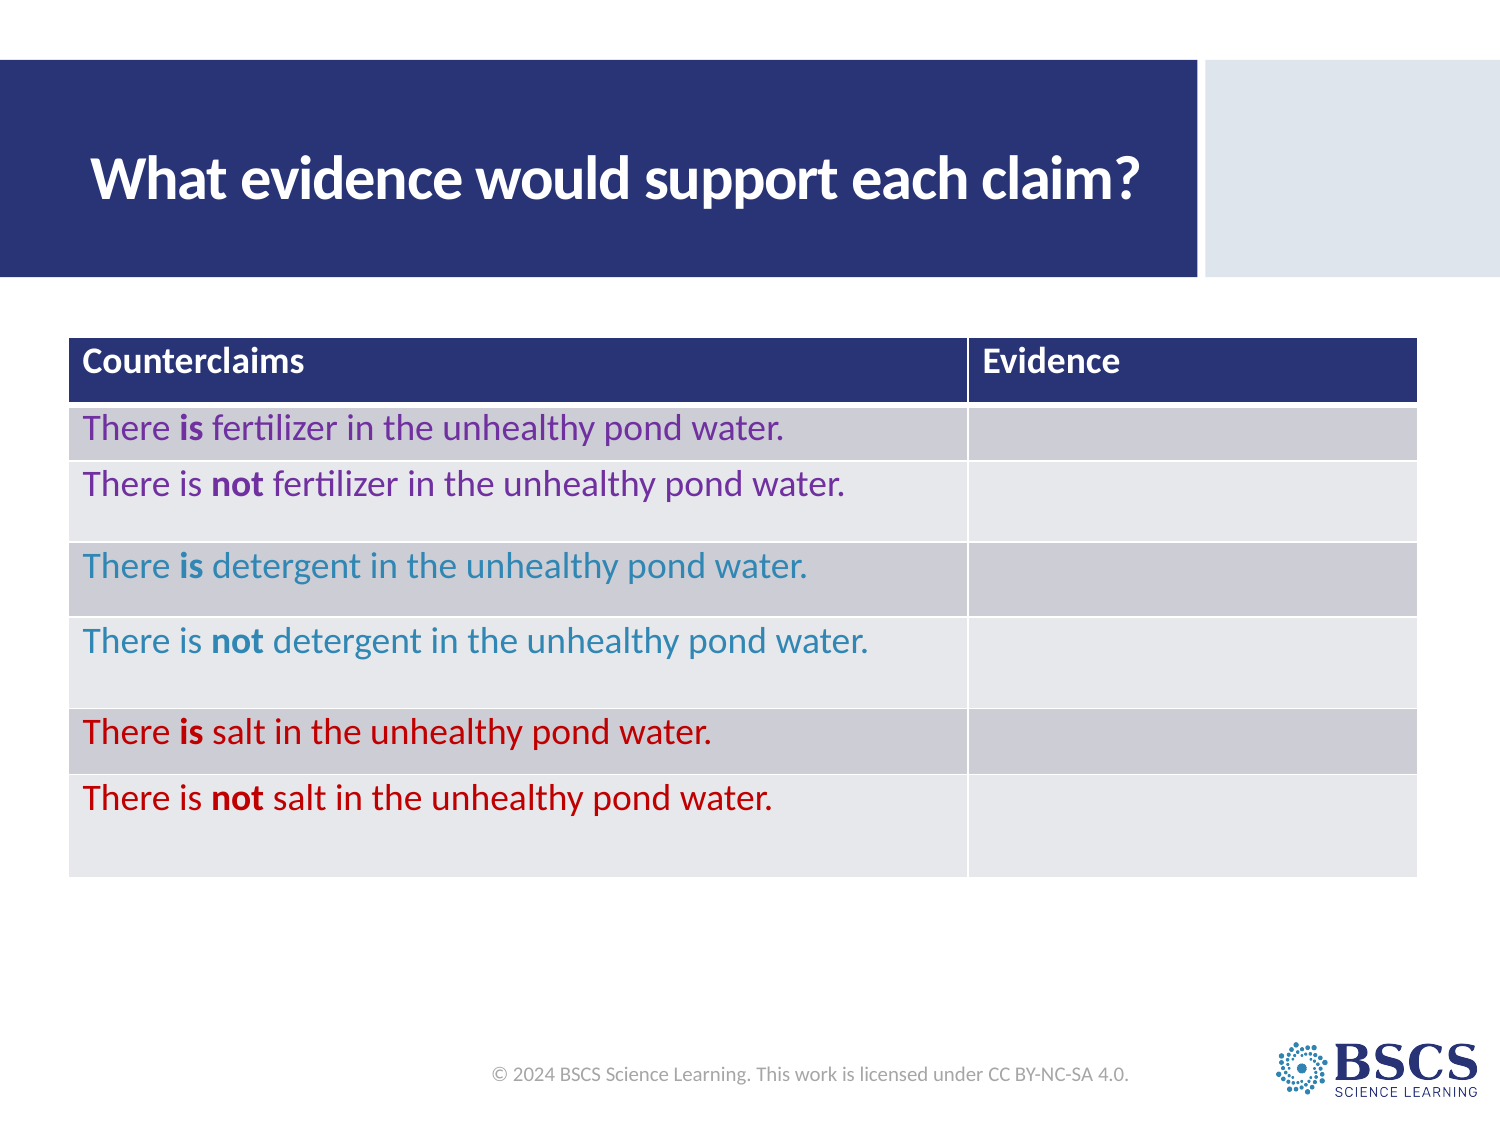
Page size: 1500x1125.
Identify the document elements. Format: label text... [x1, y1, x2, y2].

table_cell There is not fertilizer in the unhealthy pond water. [69, 462, 967, 541]
picture [1275, 1041, 1478, 1098]
table_cell [969, 462, 1417, 541]
table_cell There is salt in the unhealthy pond water. [69, 709, 967, 774]
title What evidence would support each claim? [75, 87, 1200, 271]
table_cell There is detergent in the unhealthy pond water. [69, 543, 967, 616]
table_cell There is not detergent in the unhealthy pond water. [69, 618, 967, 708]
table_cell [969, 709, 1417, 774]
table_cell [969, 775, 1417, 877]
table_cell [969, 408, 1417, 460]
footer © 2024 BSCS Science Learning. This work is licensed under CC BY-NC-SA 4.0. [476, 1042, 1204, 1103]
table_cell [969, 618, 1417, 708]
table_header Evidence [969, 338, 1417, 402]
table_cell There is fertilizer in the unhealthy pond water. [69, 408, 967, 460]
table_header Counterclaims [69, 338, 967, 402]
table_cell [969, 543, 1417, 616]
table_cell There is not salt in the unhealthy pond water. [69, 775, 967, 877]
